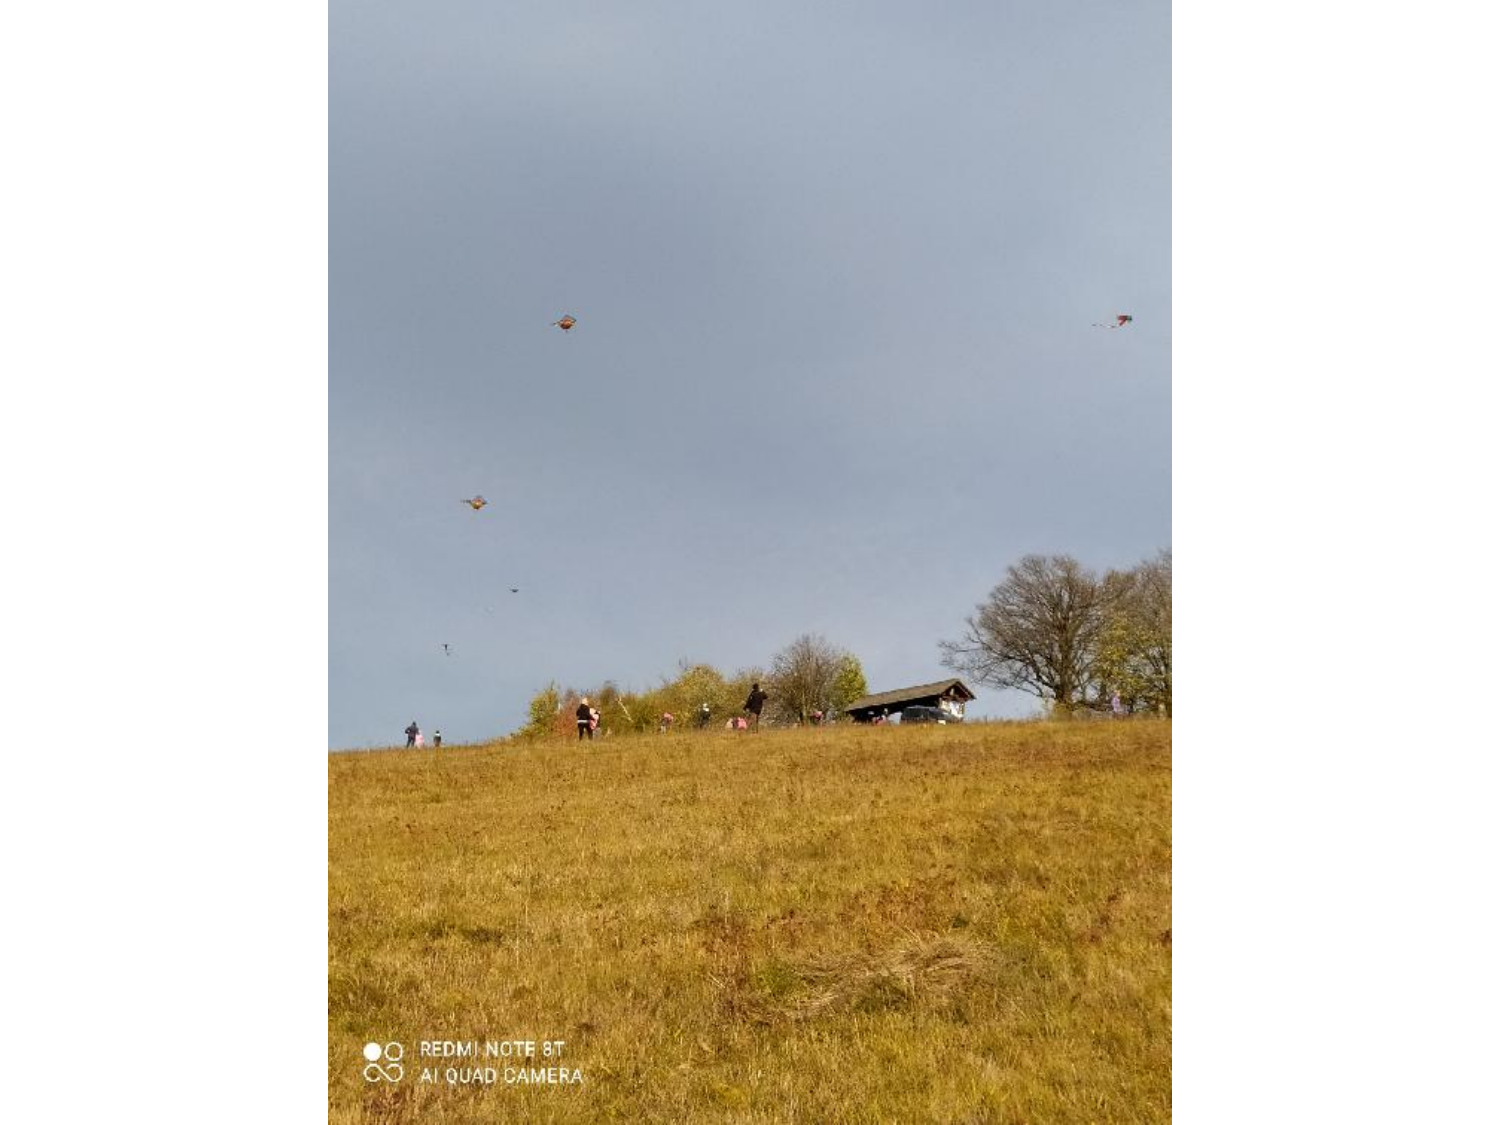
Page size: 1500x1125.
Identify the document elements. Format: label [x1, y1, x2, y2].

picture [328, 0, 1172, 1125]
